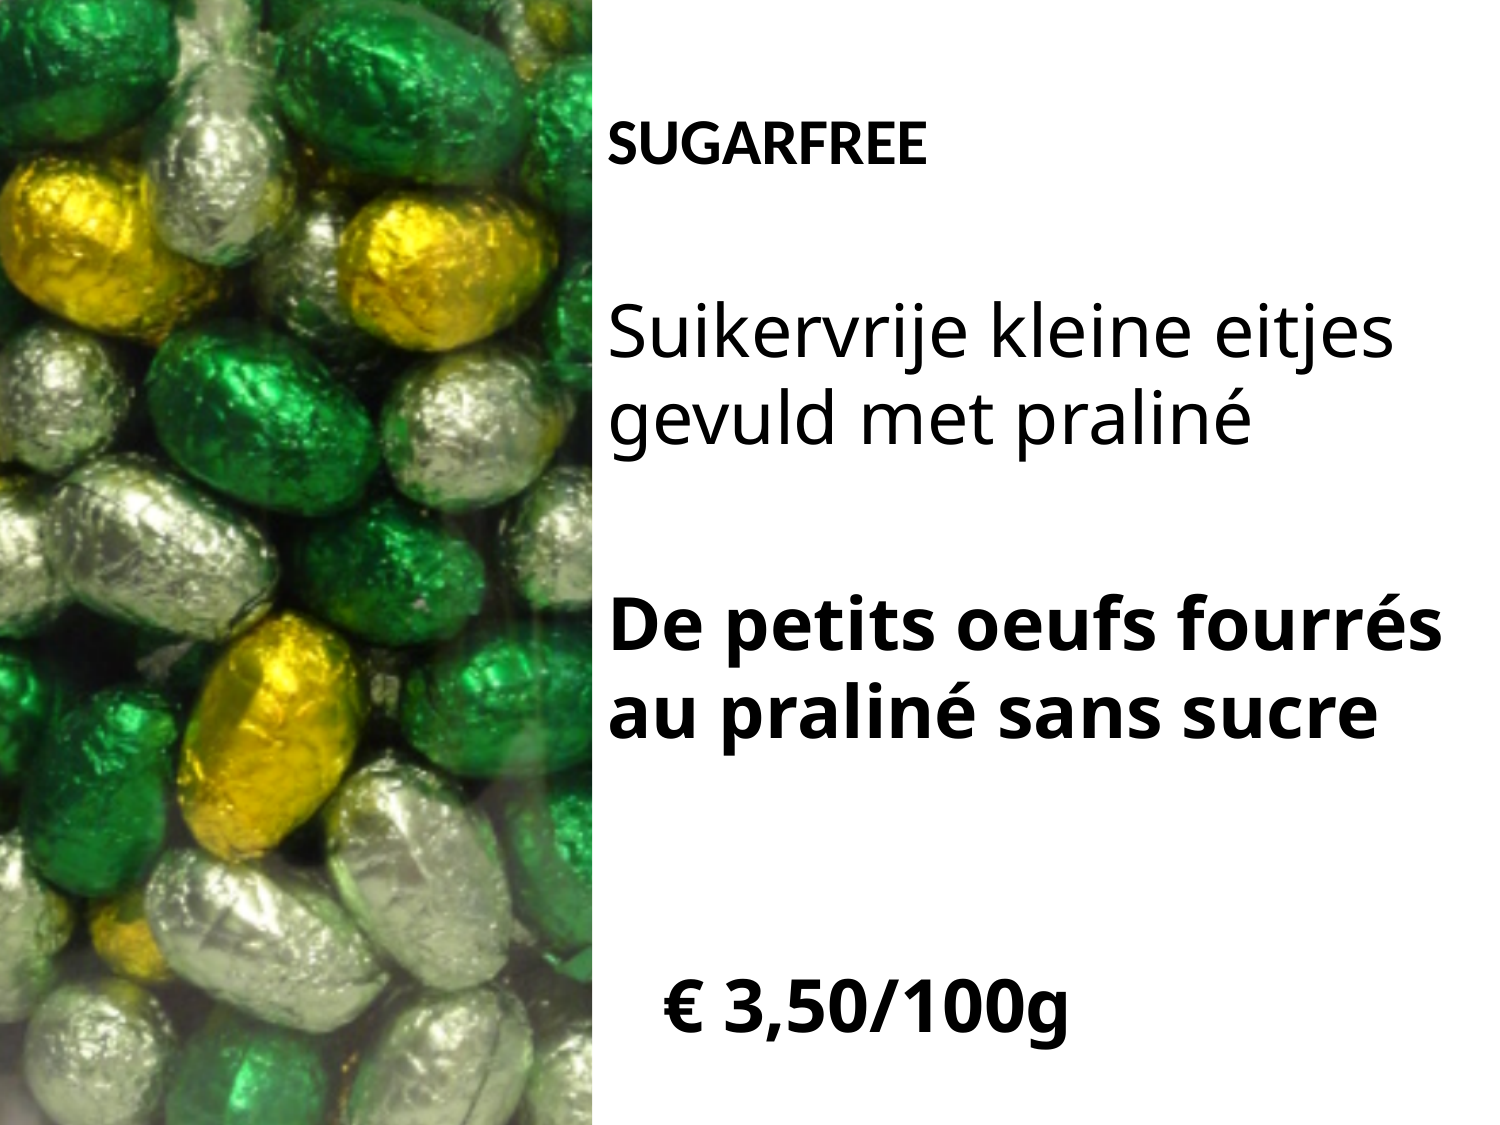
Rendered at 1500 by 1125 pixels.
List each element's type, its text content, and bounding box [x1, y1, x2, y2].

picture [0, 0, 859, 1125]
list SUGARFREE Suikervrije kleine eitjes gevuld met praliné De petits oeufs fourrés au praliné sans sucre € 3,50/100g [593, 0, 1500, 1125]
